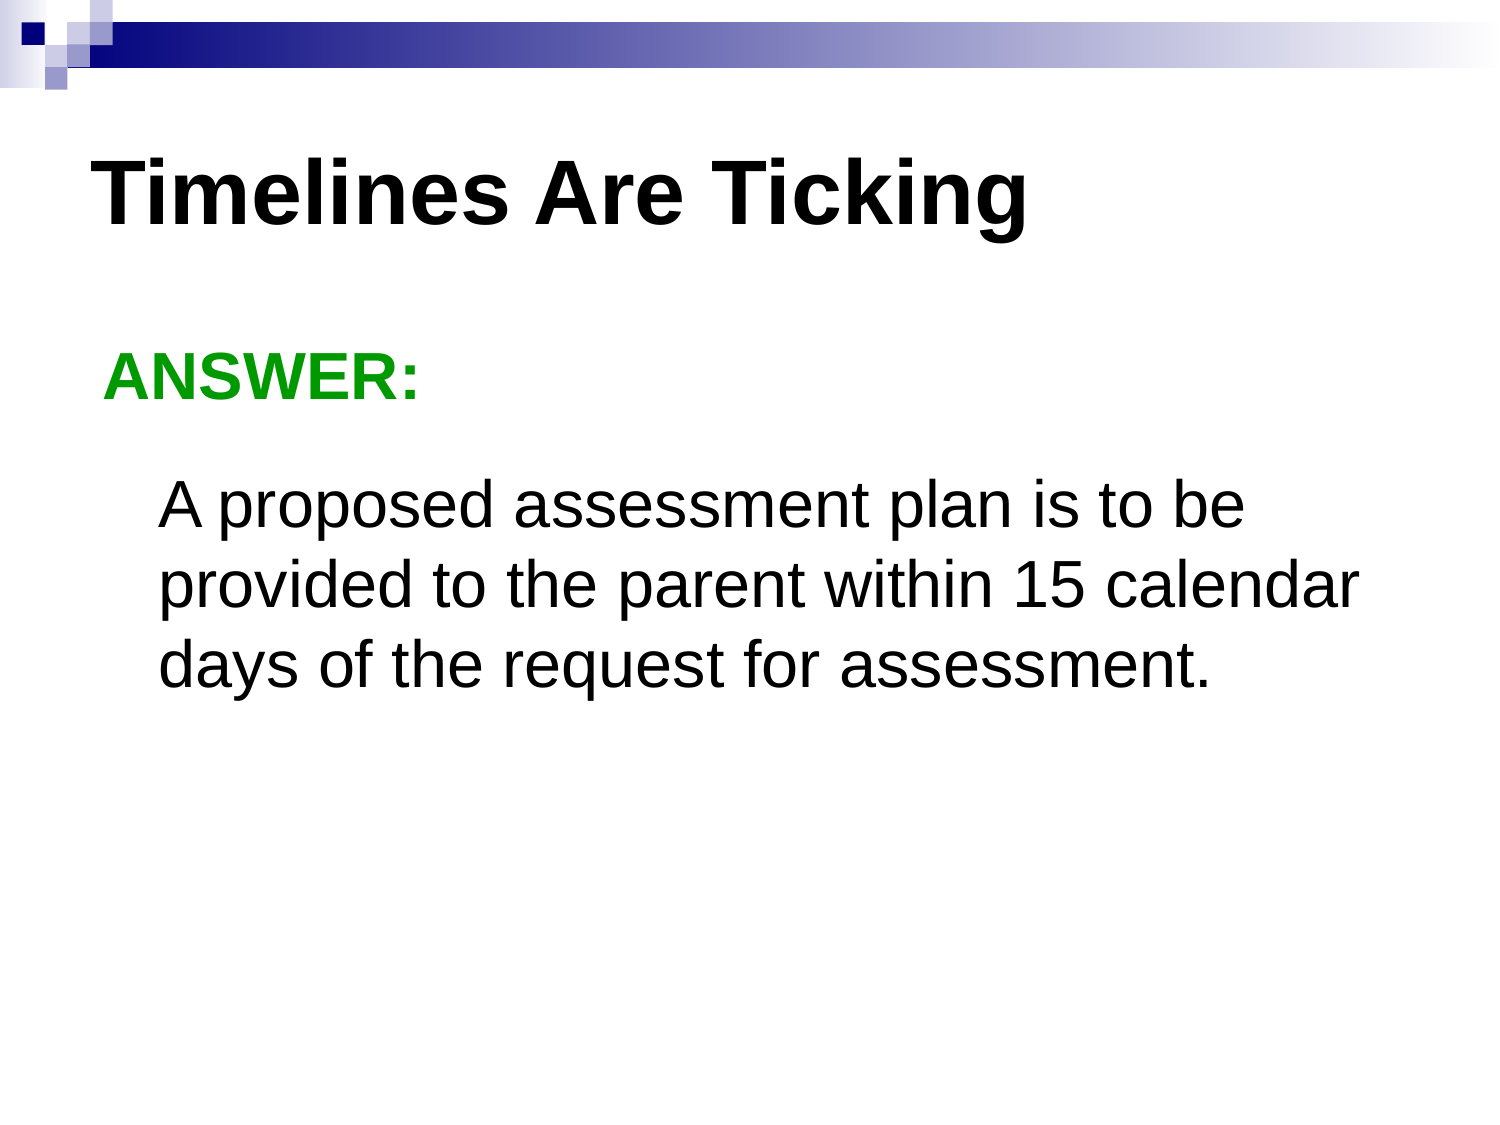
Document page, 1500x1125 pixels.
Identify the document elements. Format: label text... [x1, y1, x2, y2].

list ANSWER: A proposed assessment plan is to be provided to the parent within 15 calendar days of the request for assessment. [87, 324, 1438, 1050]
title Timelines Are Ticking [75, 75, 1425, 300]
